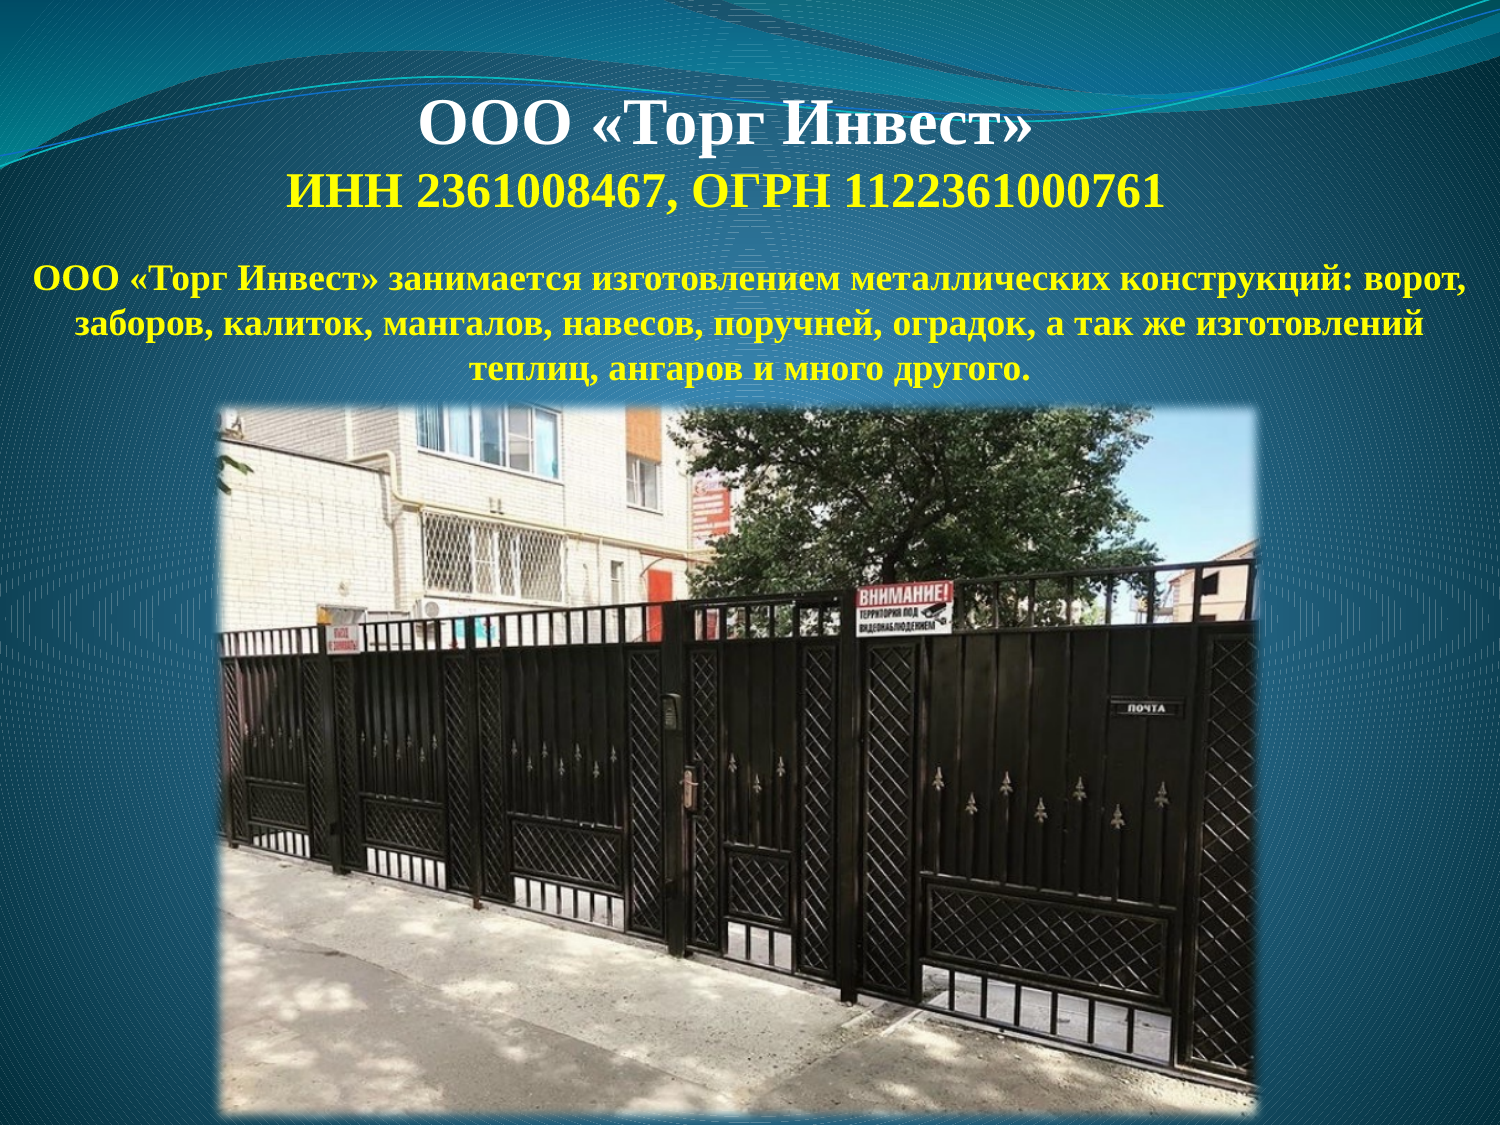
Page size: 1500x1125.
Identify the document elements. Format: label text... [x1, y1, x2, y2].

picture [210, 398, 1266, 1125]
text_box ООО «Торг Инвест» ИНН 2361008467, ОГРН 1122361000761 [0, 396, 211, 405]
text_box ООО «Торг Инвест» ИНН 2361008467, ОГРН 1122361000761 [1263, 396, 1477, 405]
text_box ООО «Торг Инвест» занимается изготовлением металлических конструкций: ворот, заборов, калиток, мангалов, навесов, поручней, оградок, а так же изготовлений теплиц, ангаров и много другого. [0, 246, 1500, 396]
title [75, 0, 1425, 70]
text_box ООО «Торг Инвест» ИНН 2361008467, ОГРН 1122361000761 [0, 70, 1477, 246]
